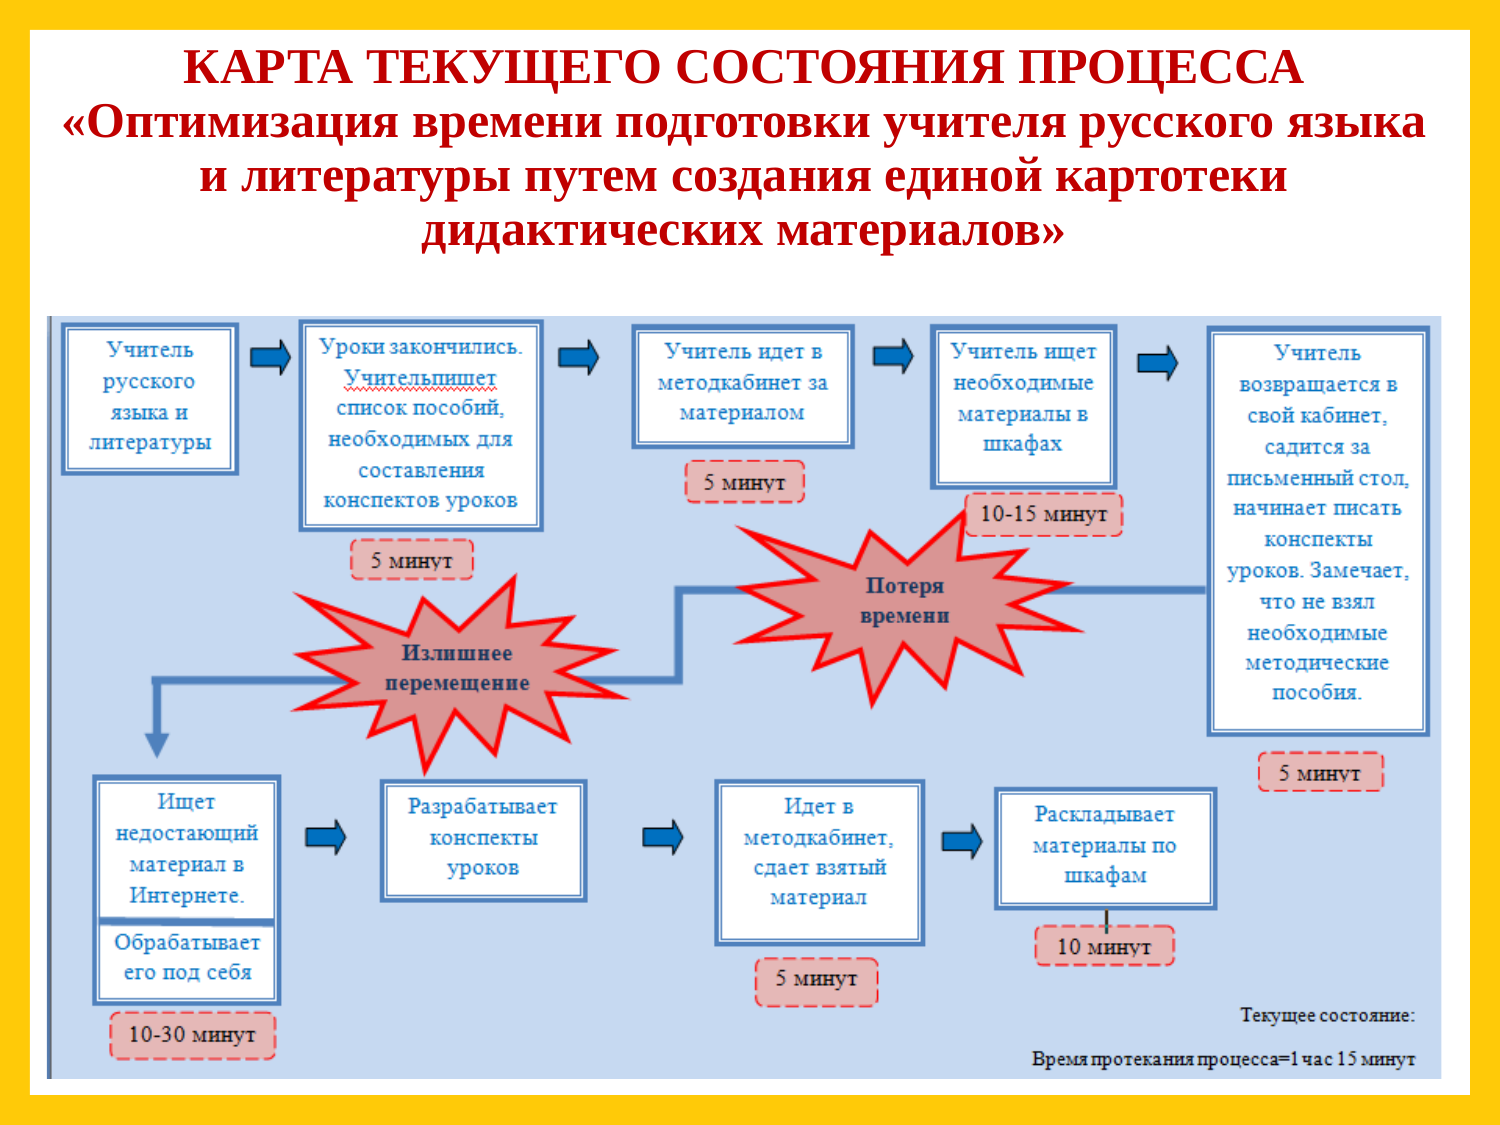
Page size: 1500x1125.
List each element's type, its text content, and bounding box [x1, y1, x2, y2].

title КАРТА ТЕКУЩЕГО СОСТОЯНИЯ ПРОЦЕССА «Оптимизация времени подготовки учителя русского языка и литературы путем создания единой картотеки дидактических материалов» [35, 93, 1454, 253]
picture [46, 316, 1442, 1079]
